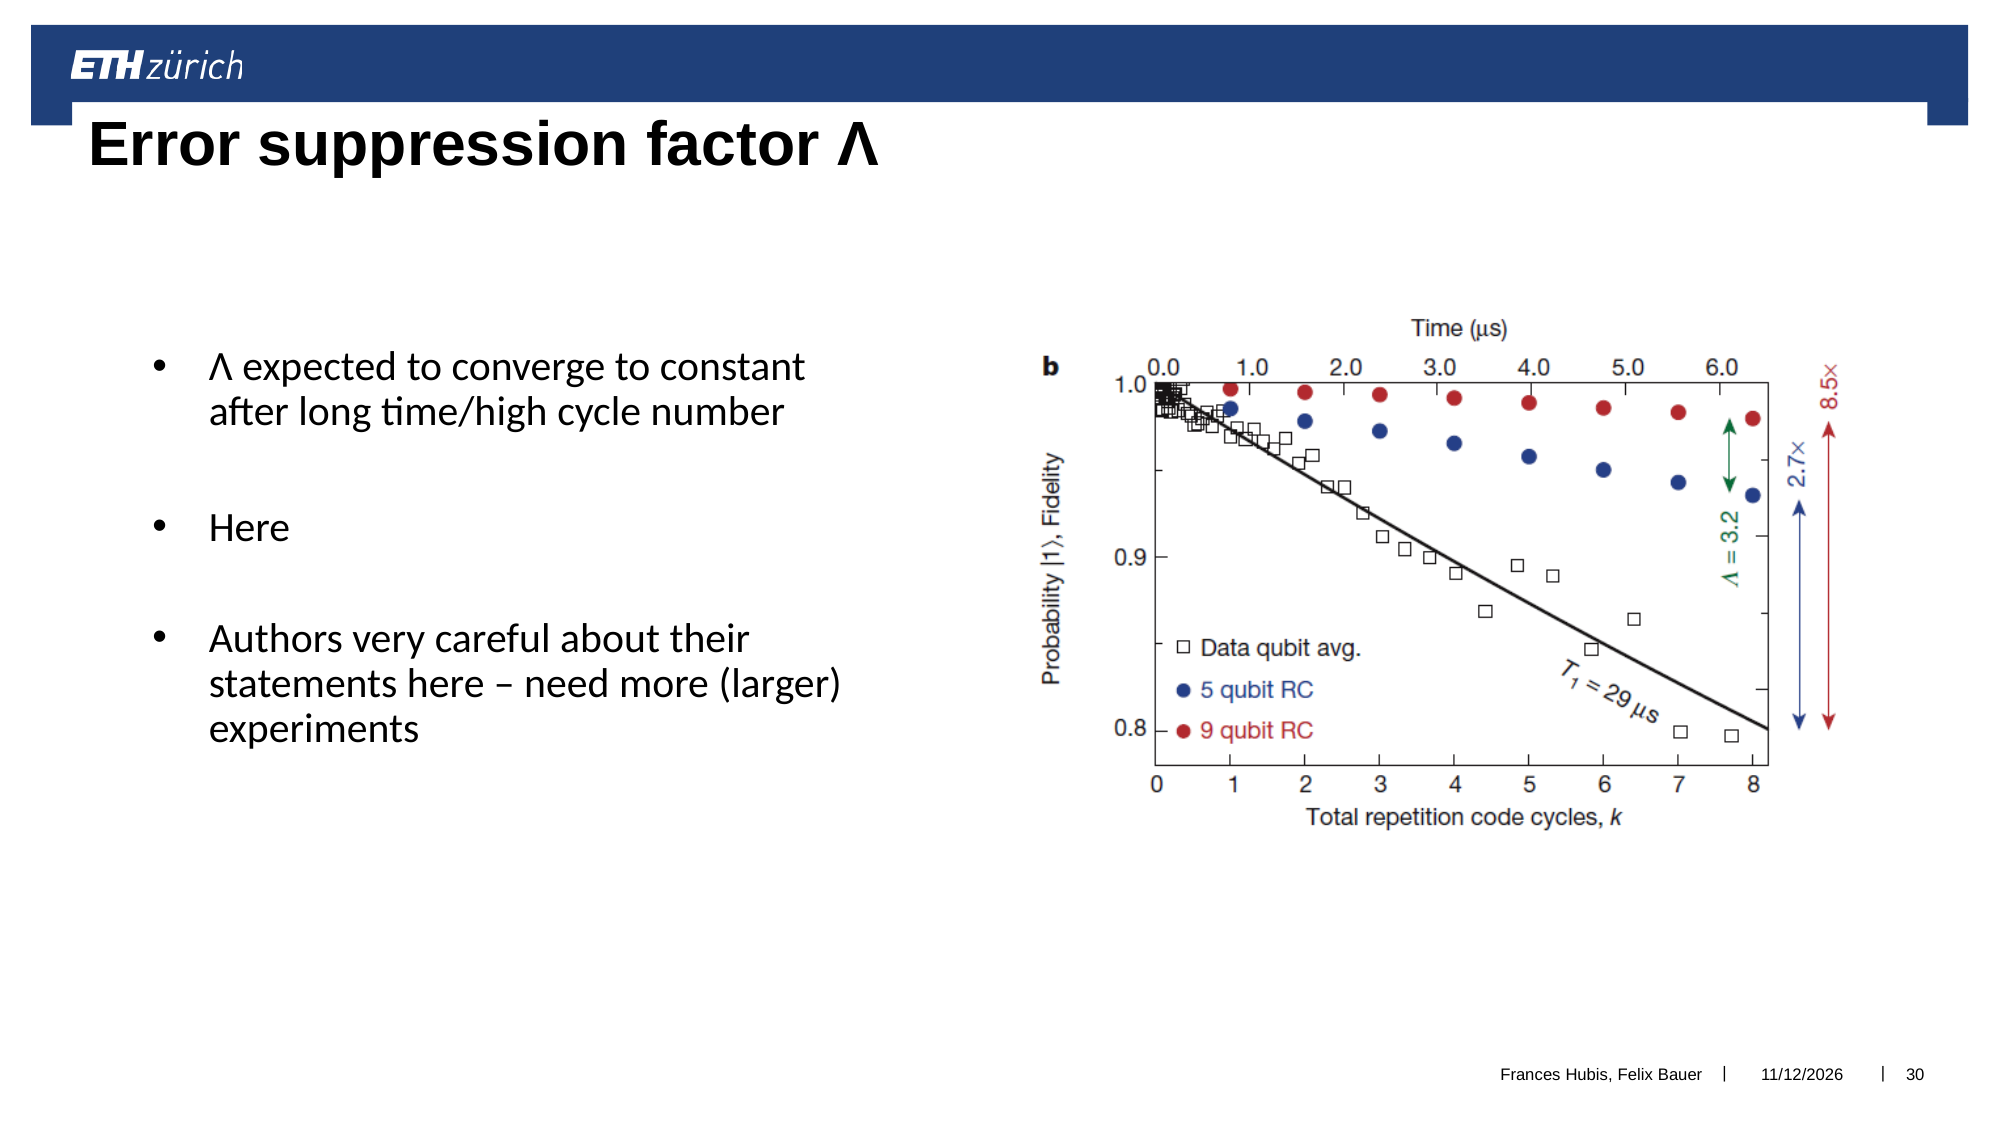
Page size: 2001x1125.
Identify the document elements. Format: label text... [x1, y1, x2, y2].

picture [1029, 314, 1849, 837]
list Error suppression factor Λ [73, 104, 1926, 198]
